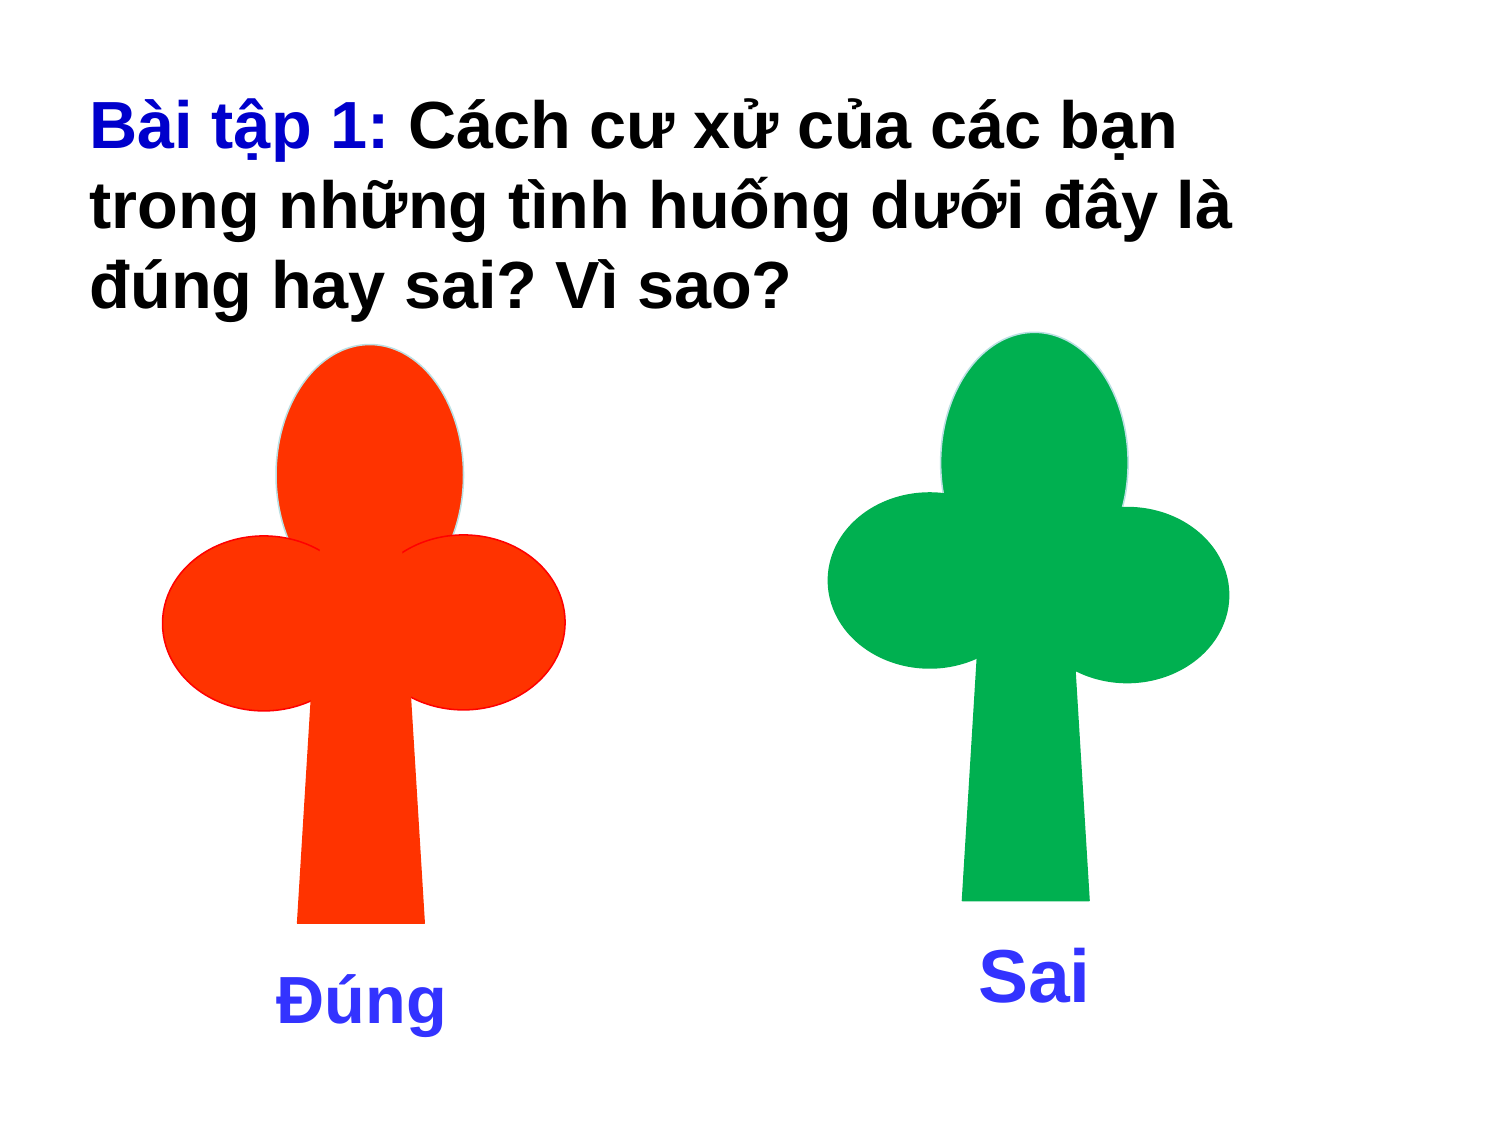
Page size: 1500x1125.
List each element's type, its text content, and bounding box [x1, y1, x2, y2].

text_box Bài tập 1: Cách cư xử của các bạn trong những tình huống dưới đây là đúng hay sai? Vì sao? [75, 74, 1375, 330]
text_box [297, 510, 425, 924]
text_box [940, 332, 1129, 524]
text_box [962, 488, 1090, 901]
text_box Đúng [261, 949, 463, 1045]
text_box [276, 344, 464, 552]
text_box [1025, 507, 1229, 683]
text_box [162, 535, 320, 711]
text_box Sai [963, 920, 1106, 1025]
text_box [402, 534, 566, 710]
text_box [828, 492, 986, 668]
